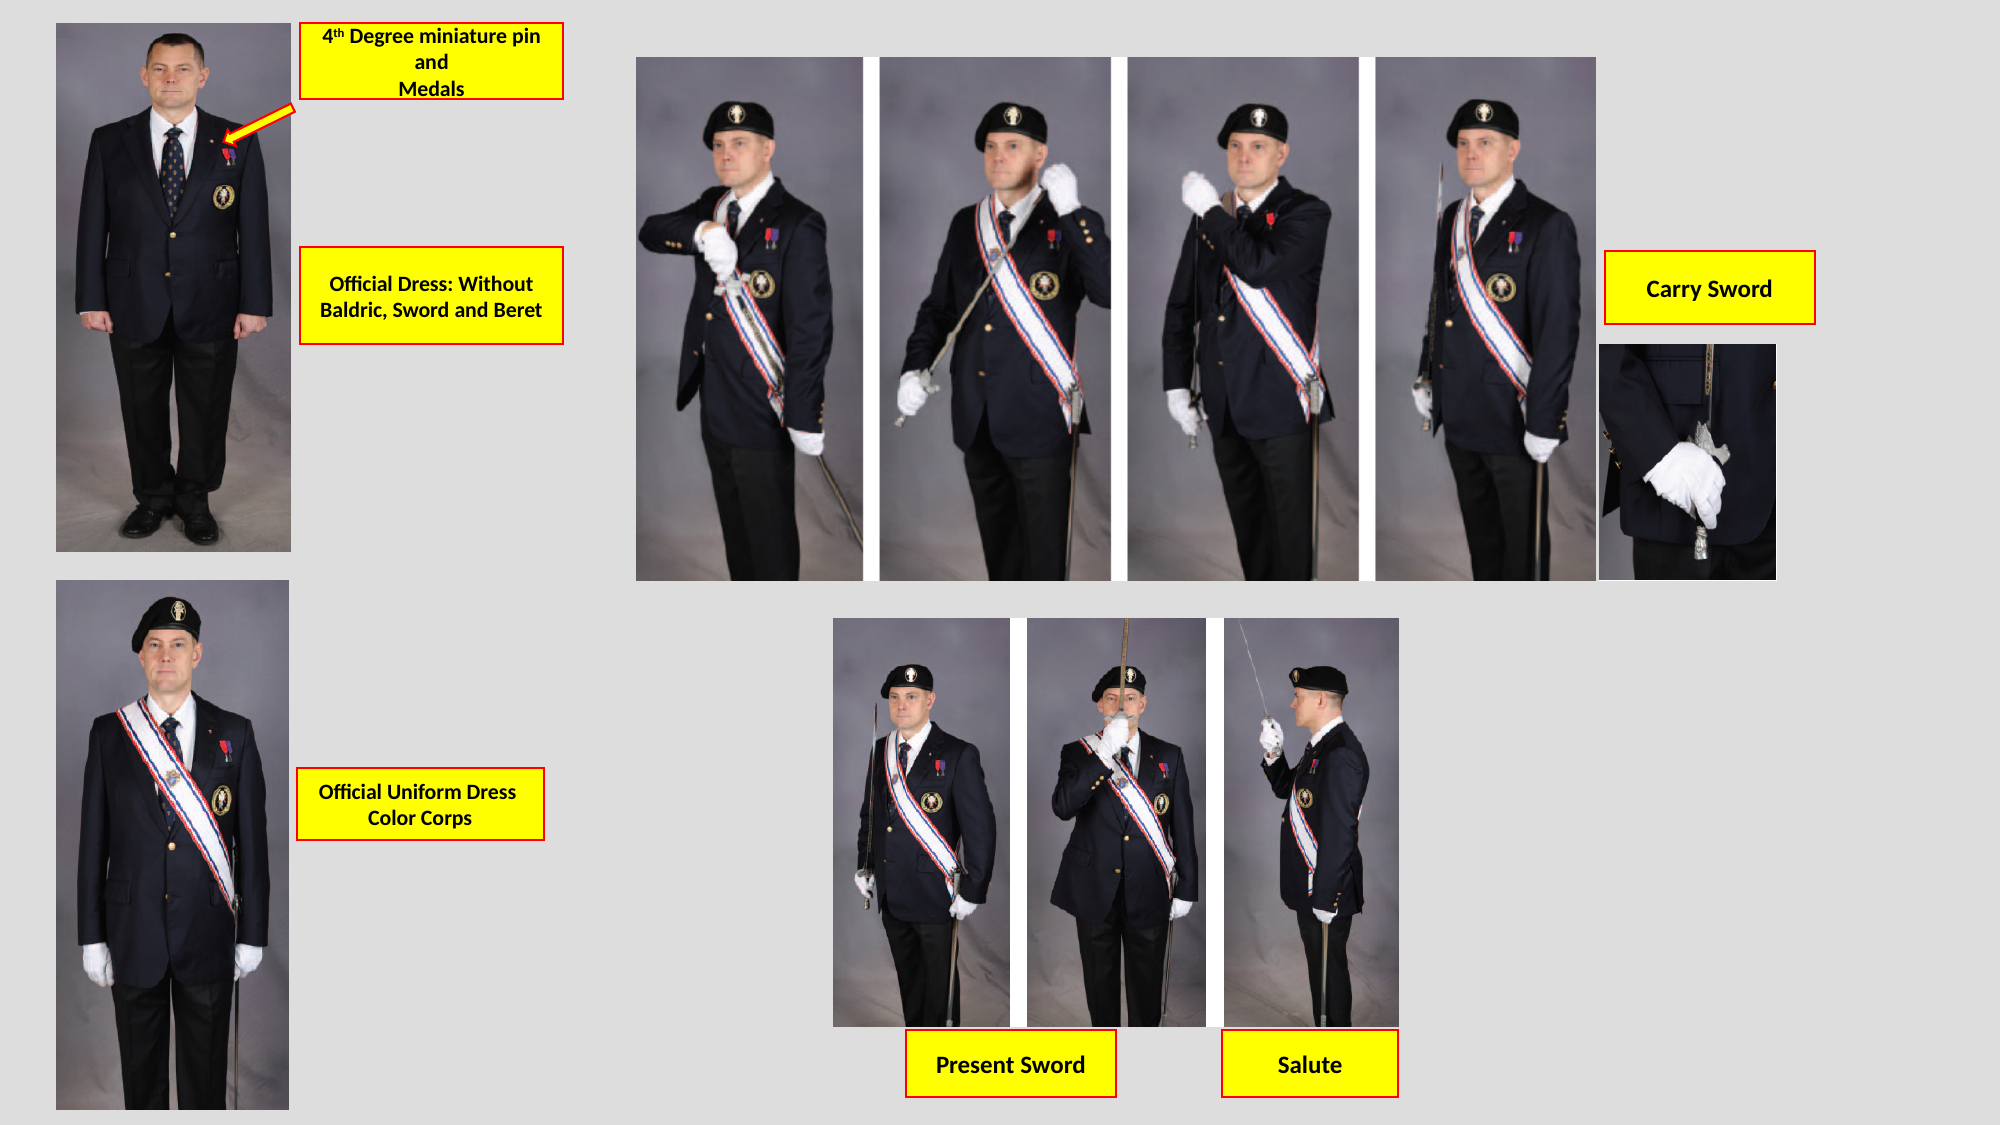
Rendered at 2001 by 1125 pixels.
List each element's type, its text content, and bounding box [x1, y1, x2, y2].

picture [636, 57, 1596, 581]
text_box Official Dress: Without Baldric, Sword and Beret [299, 246, 564, 345]
picture [56, 580, 289, 1110]
text_box 4th Degree miniature pin and Medals [299, 22, 564, 100]
text_box [291, 102, 297, 115]
text_box Official Uniform Dress Color Corps [296, 767, 545, 841]
text_box Present Sword [905, 1029, 1117, 1098]
text_box Salute [1221, 1029, 1399, 1098]
picture [833, 618, 1399, 1027]
picture [56, 23, 291, 553]
picture [1599, 344, 1777, 581]
text_box Carry Sword [1604, 250, 1816, 325]
